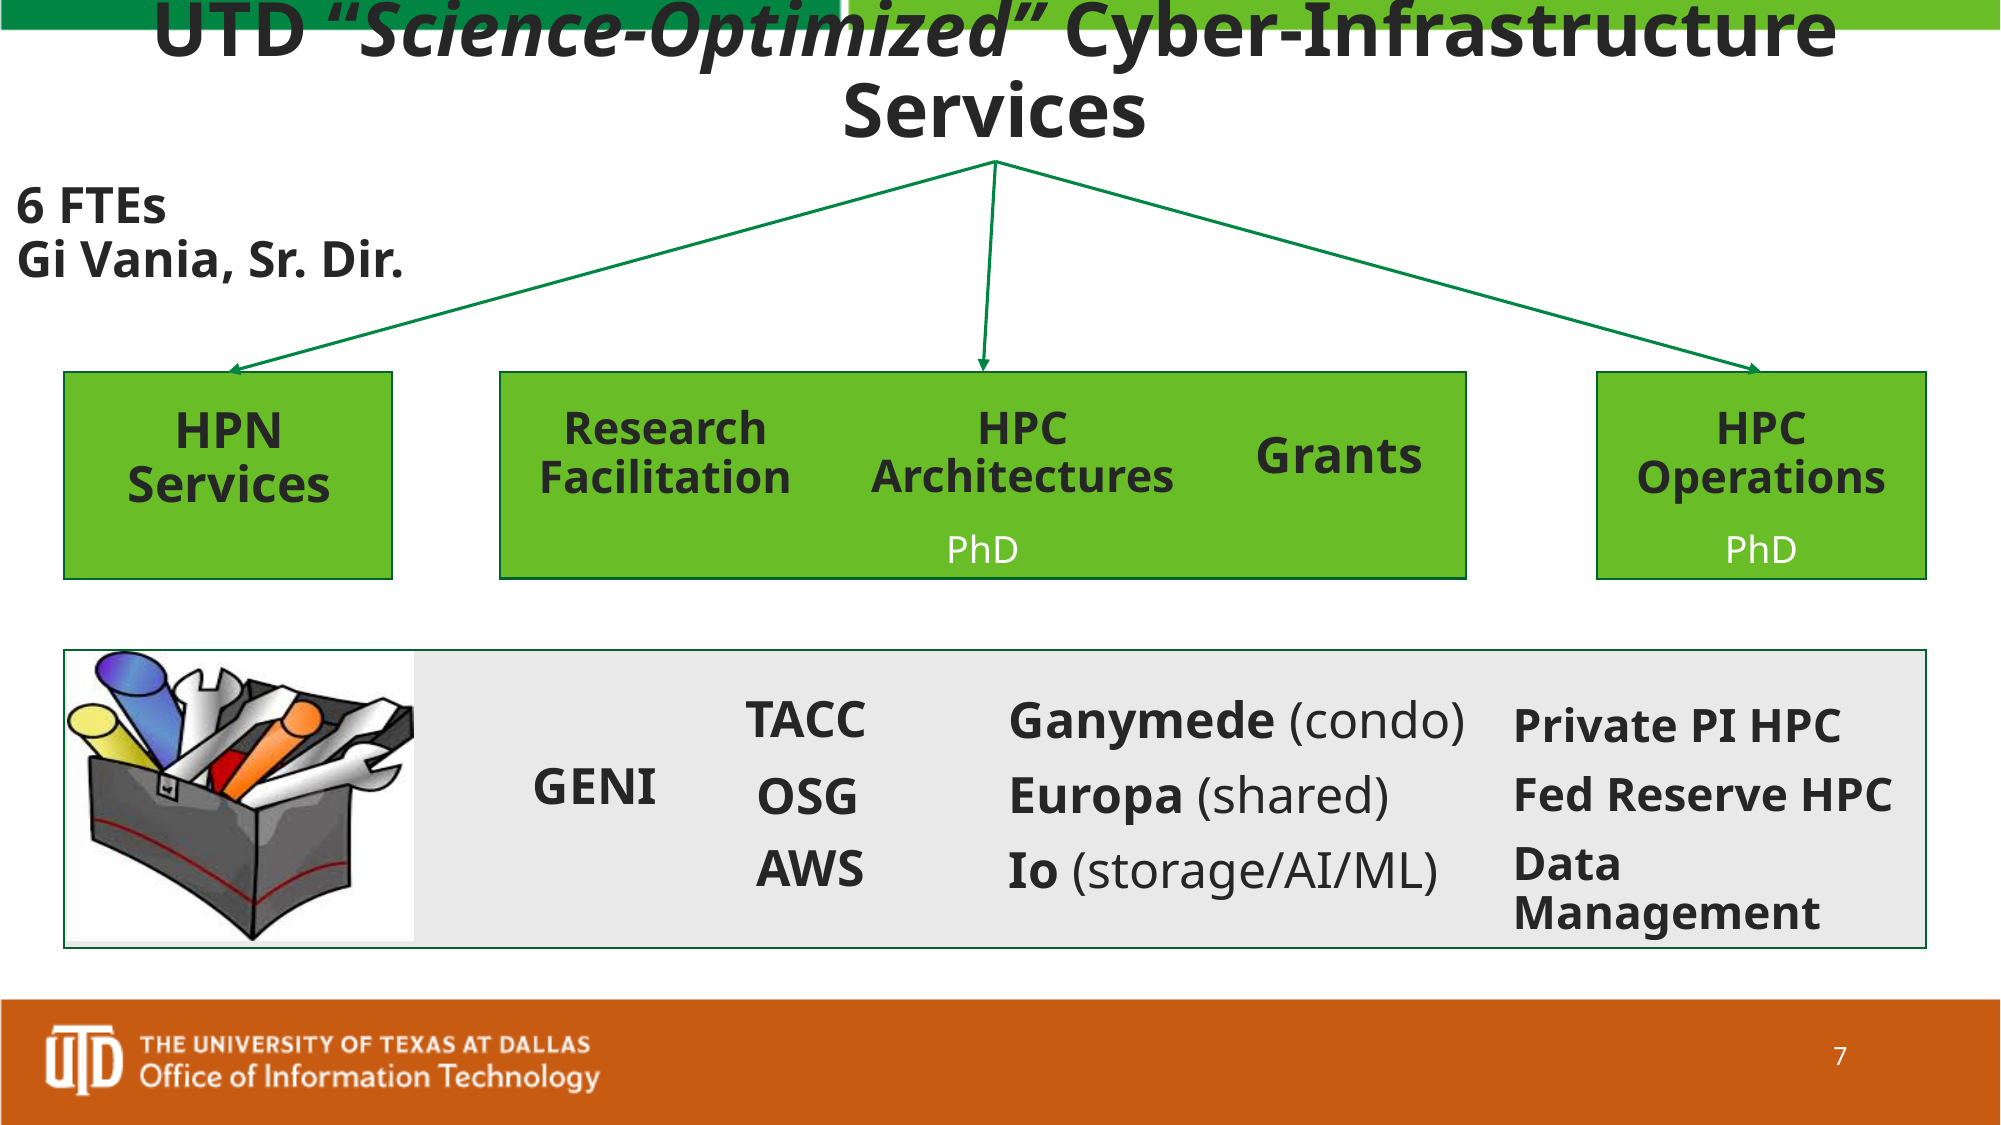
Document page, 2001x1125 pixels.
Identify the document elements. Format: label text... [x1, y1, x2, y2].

text_box HPN Services [79, 398, 380, 547]
slide_number 7 [1412, 1027, 1863, 1088]
text_box 6 FTEs Gi Vania, Sr. Dir. [1, 173, 227, 321]
text_box PhD [1596, 371, 1927, 580]
text_box Private PI HPC Fed Reserve HPC Data Management [1497, 695, 1956, 948]
text_box PhD [499, 372, 1467, 580]
text_box [63, 649, 1927, 949]
text_box HPC Architectures [850, 398, 1195, 546]
text_box TACC [714, 686, 898, 757]
text_box Ganymede (condo) Europa (shared) Io (storage/AI/ML) [994, 688, 1501, 941]
text_box Grants [1214, 423, 1465, 518]
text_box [983, 161, 995, 372]
text_box AWS [719, 836, 902, 910]
text_box [63, 371, 393, 580]
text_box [995, 161, 1762, 372]
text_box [227, 161, 996, 373]
text_box HPC Operations [1611, 398, 1912, 547]
title UTD “Science-Optimized” Cyber-Infrastructure Services [94, 33, 1897, 162]
picture [0, 0, 2001, 1125]
text_box OSG [716, 764, 900, 840]
text_box Research Facilitation [515, 398, 816, 547]
text_box GENI [503, 753, 687, 841]
